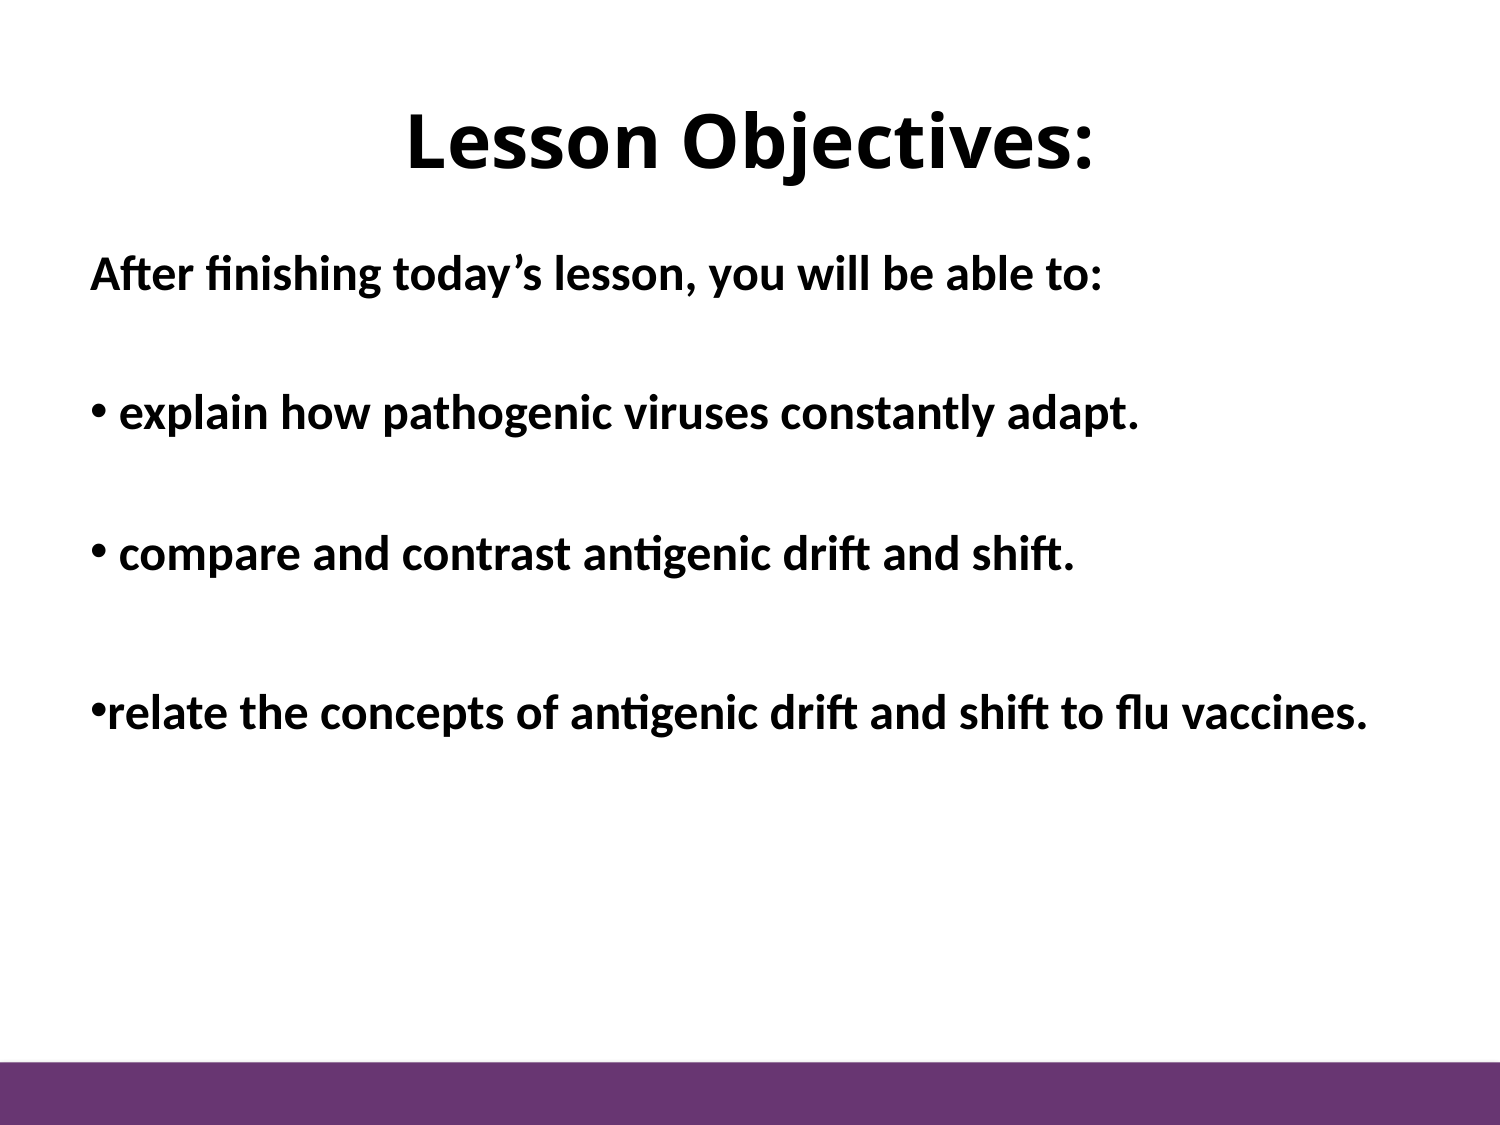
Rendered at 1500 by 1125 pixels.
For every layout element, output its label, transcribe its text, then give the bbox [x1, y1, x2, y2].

title Lesson Objectives: [75, 45, 1425, 232]
list After finishing today’s lesson, you will be able to: explain how pathogenic viruses constantly adapt. compare and contrast antigenic drift and shift. relate the concepts of antigenic drift and shift to flu vaccines. [75, 232, 1425, 975]
